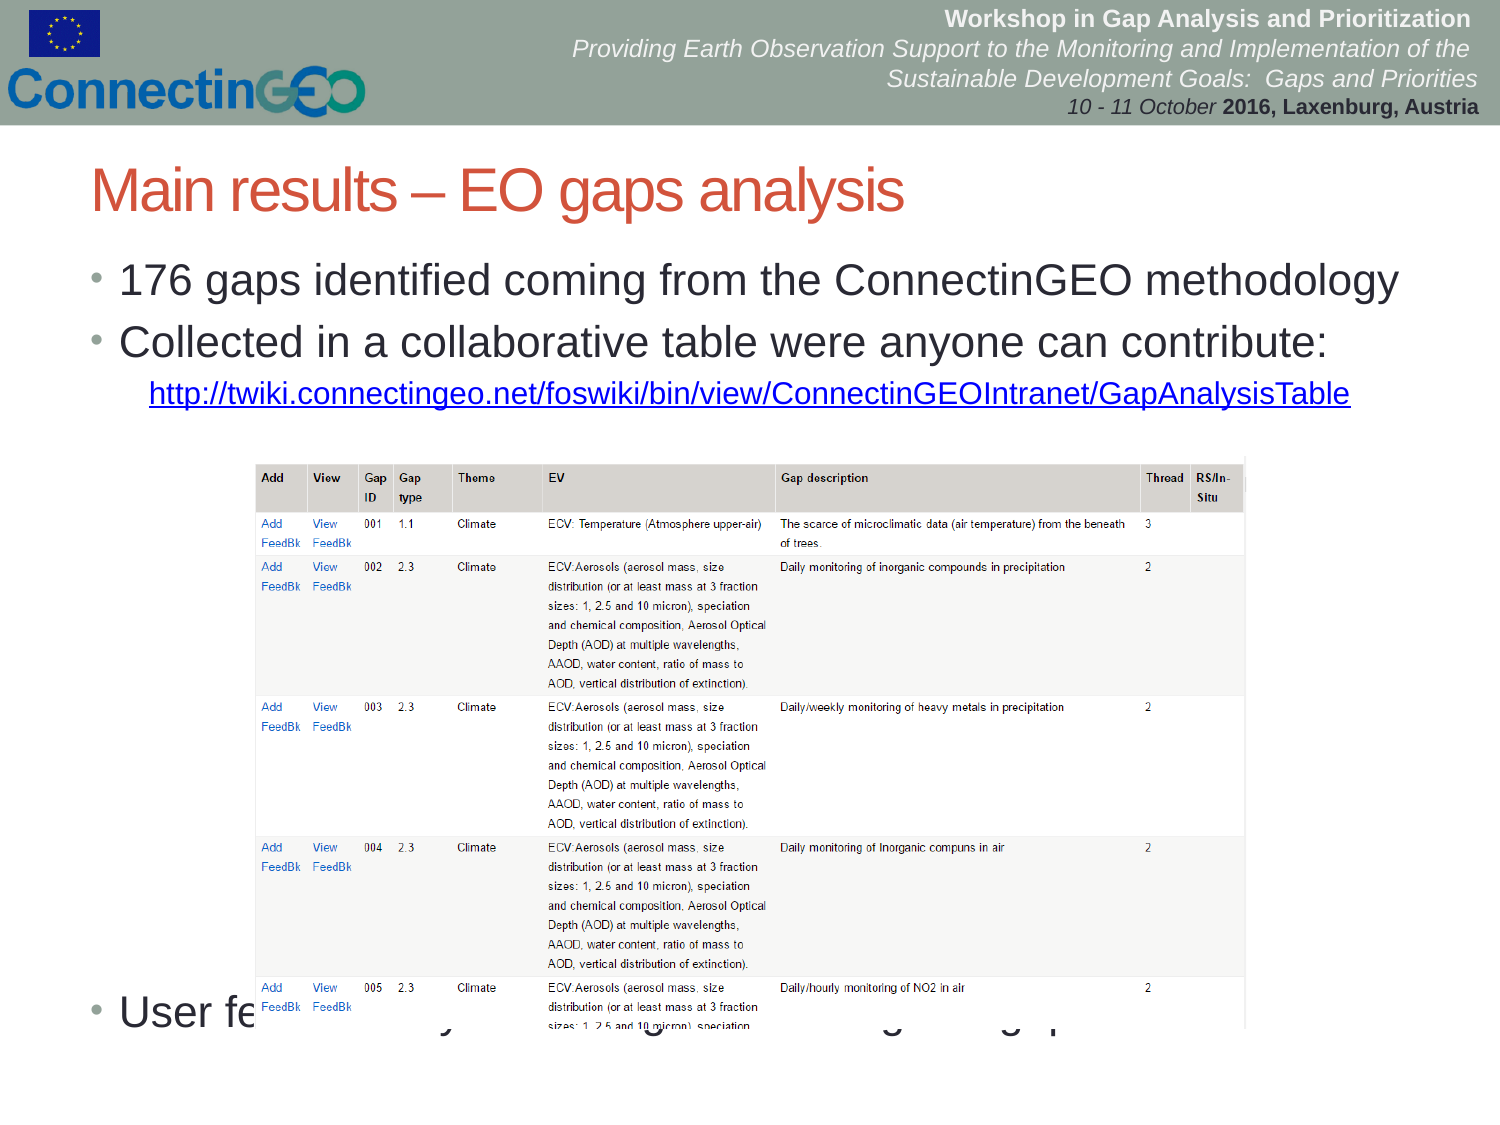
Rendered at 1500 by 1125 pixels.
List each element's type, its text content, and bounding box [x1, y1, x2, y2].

picture [7, 63, 368, 119]
list 176 gaps identified coming from the ConnectinGEO methodology Collected in a collaborative table were anyone can contribute: http://twiki.connectingeo.net/foswiki/bin/view/ConnectinGEOIntranet/GapAnalysisTable User feedback system integrated for a given gap [75, 243, 1425, 1106]
title Main results – EO gaps analysis [75, 142, 1425, 232]
picture [253, 455, 1247, 1030]
picture [29, 10, 100, 57]
